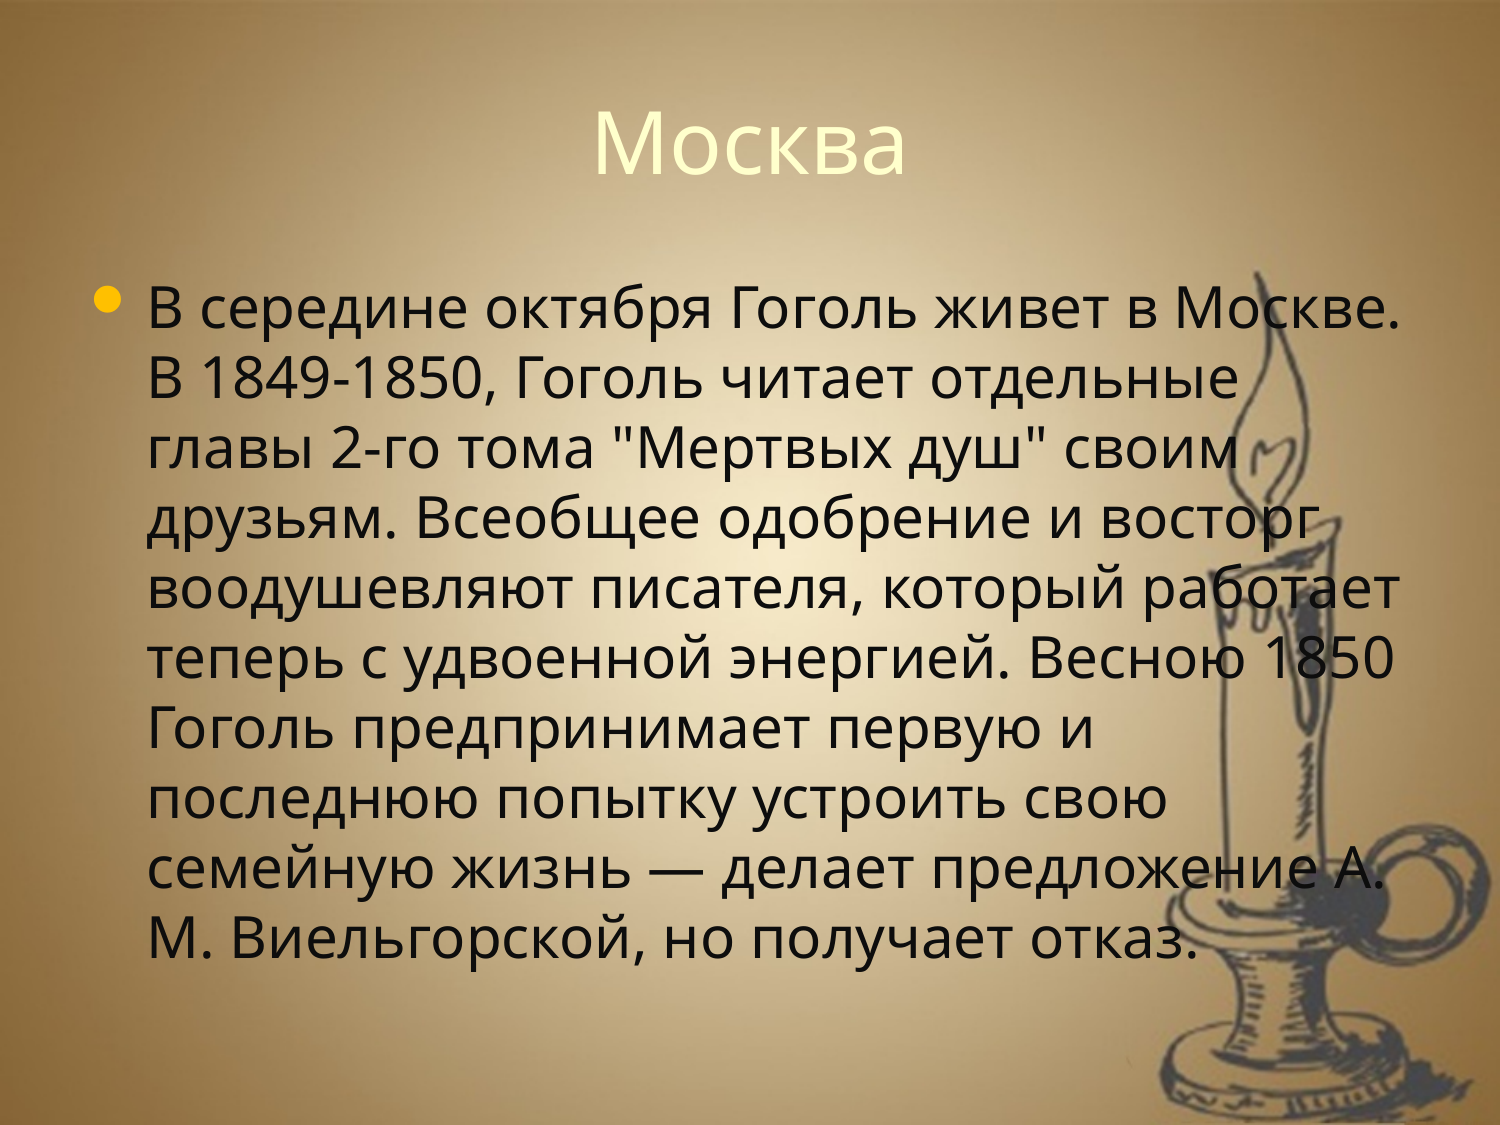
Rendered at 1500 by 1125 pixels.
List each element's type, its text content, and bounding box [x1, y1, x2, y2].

list В середине октября Гоголь живет в Москве. В 1849-1850, Гоголь читает отдельные главы 2-го тома "Мертвых душ" своим друзьям. Всеобщее одобрение и восторг воодушевляют писателя, который работает теперь с удвоенной энергией. Весною 1850 Гоголь предпринимает первую и последнюю попытку устроить свою семейную жизнь — делает предложение А. М. Виельгорской, но получает отказ. [74, 262, 1426, 1006]
picture [0, 0, 1500, 1125]
title Москва [74, 45, 1426, 233]
